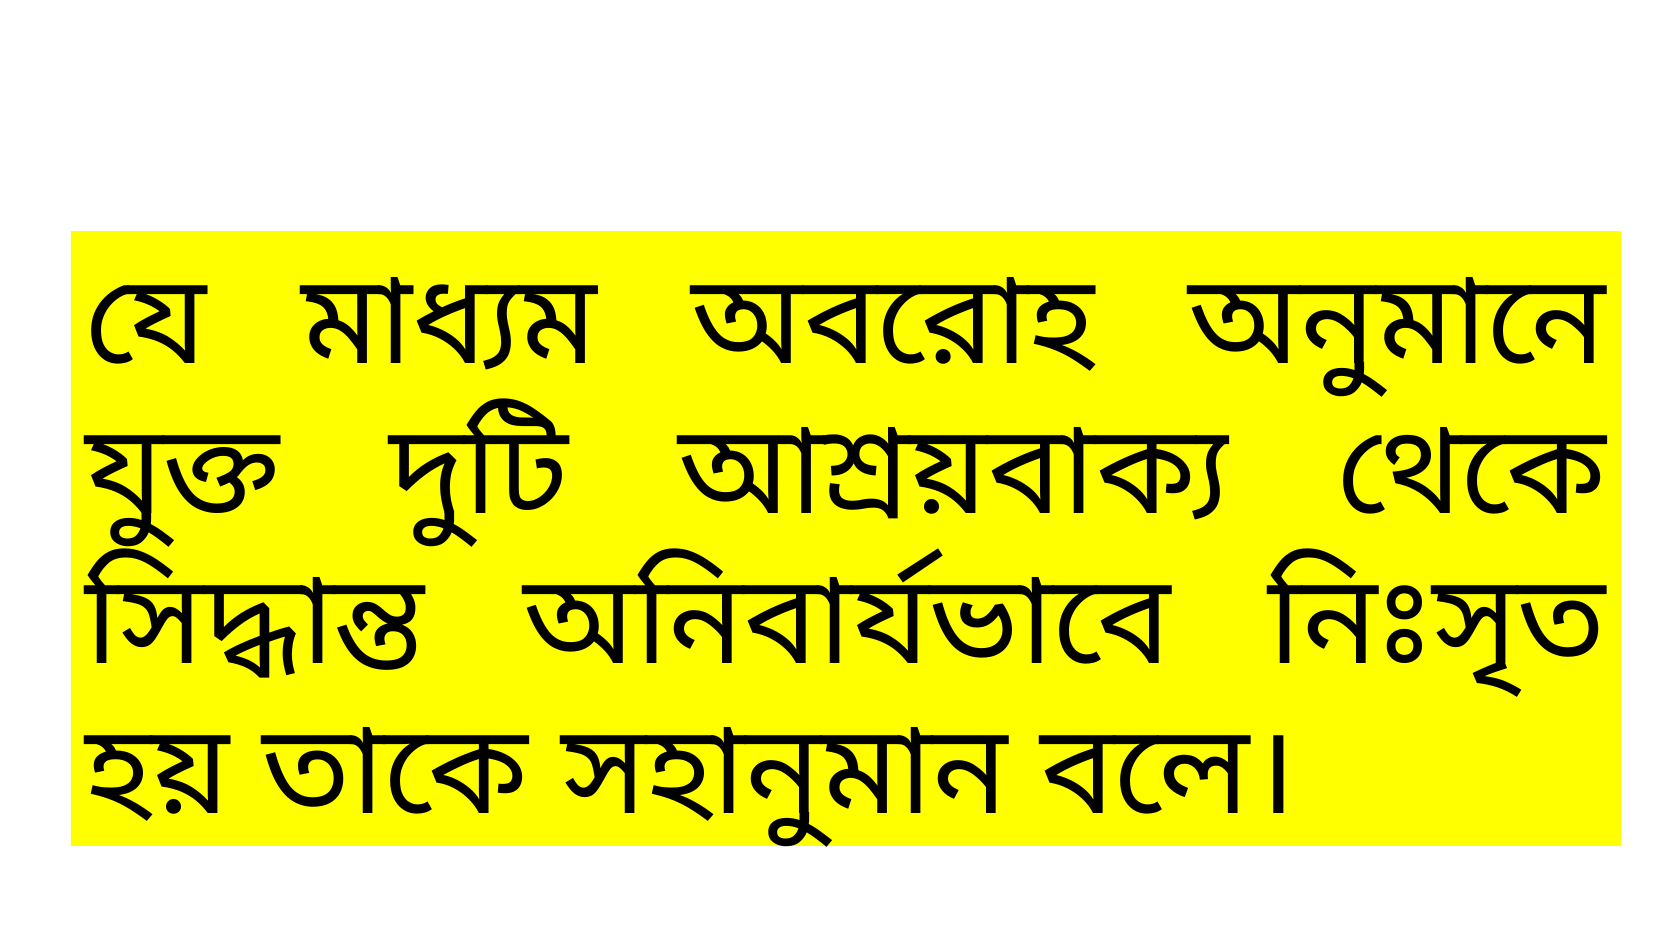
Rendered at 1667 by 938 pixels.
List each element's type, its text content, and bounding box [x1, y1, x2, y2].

text_box যে মাধ্যম অবরোহ অনুমানে যুক্ত দুটি আশ্রয়বাক্য থেকে সিদ্ধান্ত অনিবার্যভাবে নিঃসৃত হয় তাকে সহানুমান বলে। [70, 231, 1621, 846]
